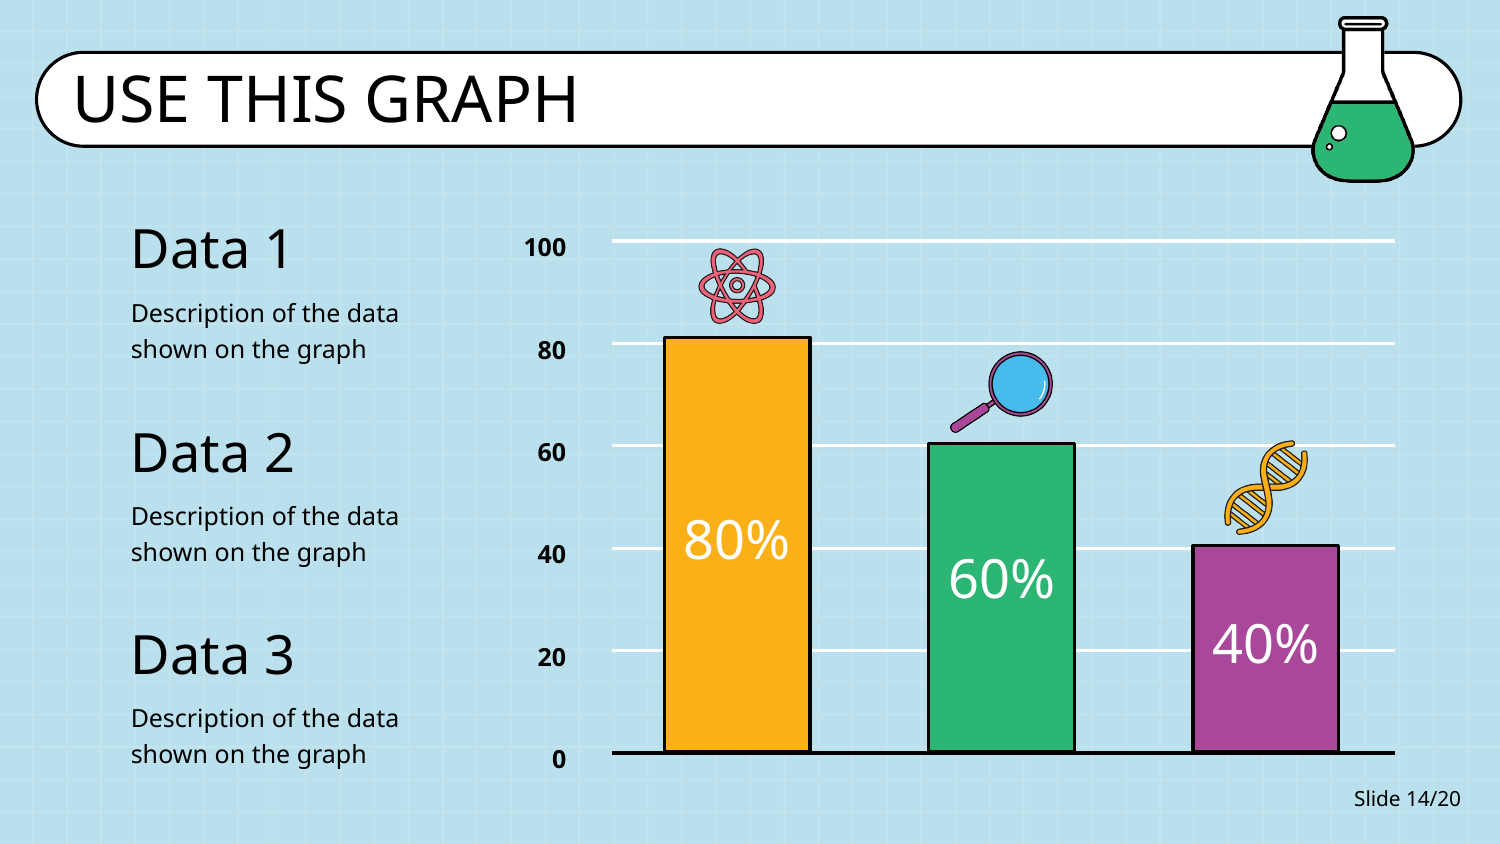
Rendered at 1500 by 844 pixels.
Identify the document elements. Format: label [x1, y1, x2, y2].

picture [1311, 15, 1415, 183]
text_box [130, 214, 479, 359]
text_box [130, 620, 465, 764]
text_box [1192, 440, 1340, 753]
text_box [928, 351, 1075, 753]
text_box [130, 418, 465, 562]
text_box [0, 0, 1500, 844]
text_box [663, 248, 811, 753]
text_box [470, 225, 1396, 769]
